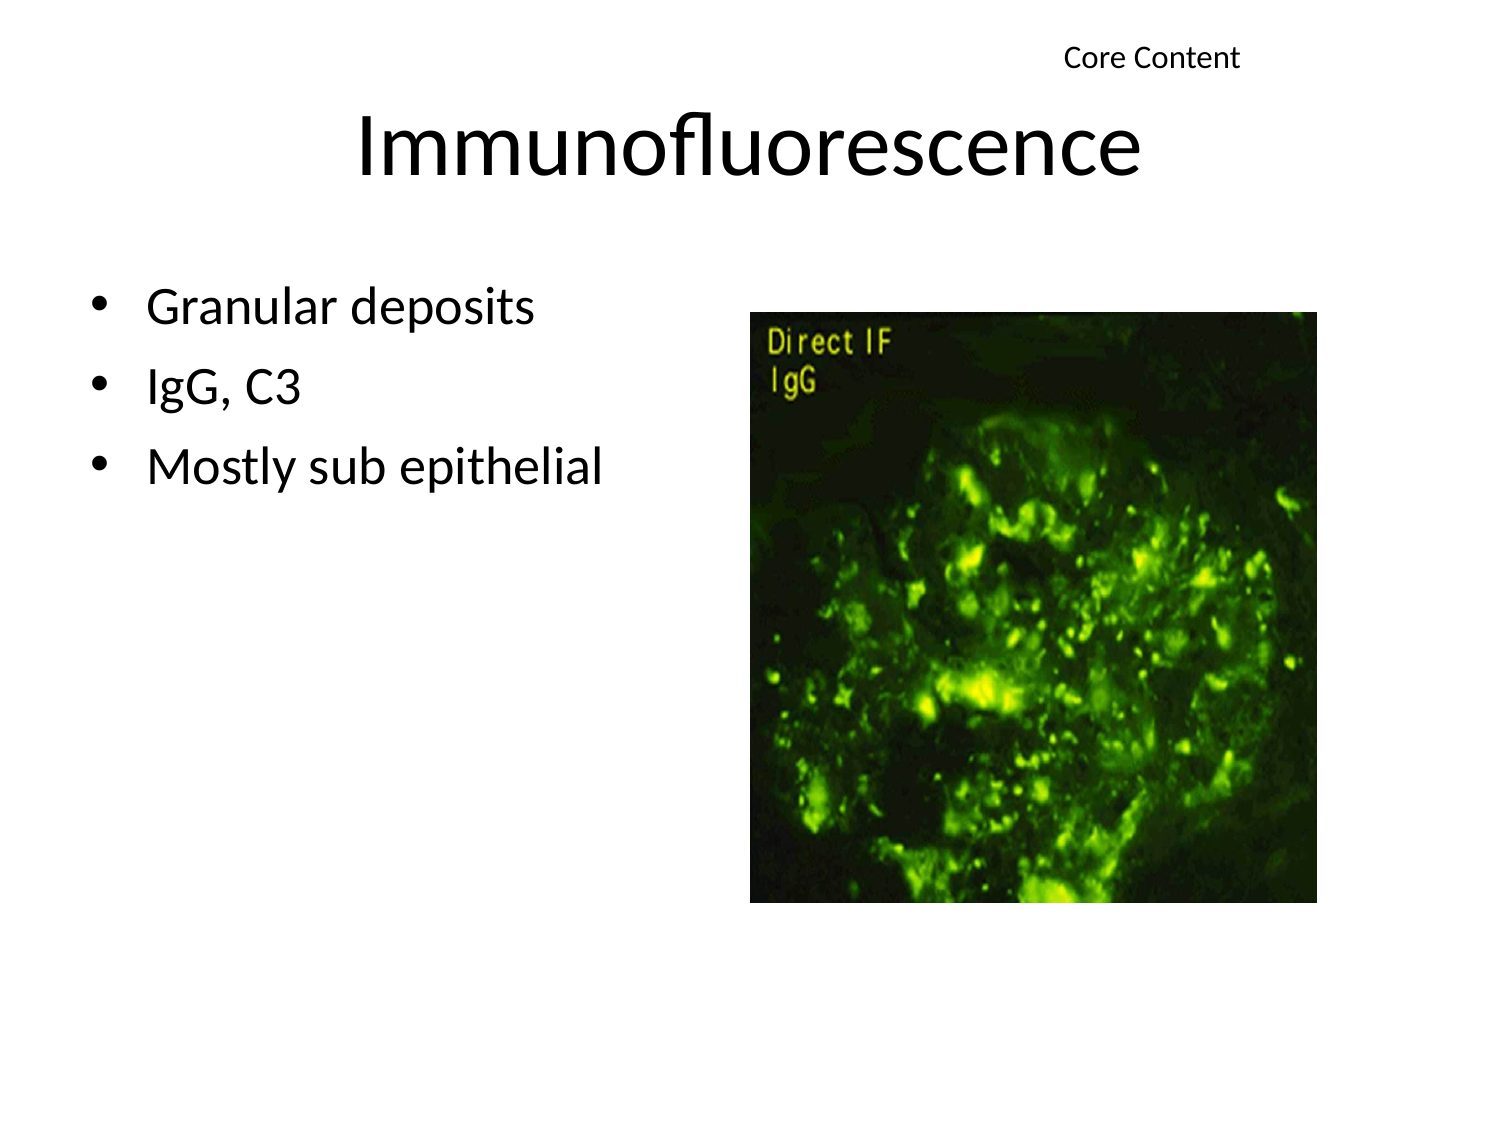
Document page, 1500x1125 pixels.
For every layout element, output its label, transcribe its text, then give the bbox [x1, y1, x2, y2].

title Immunofluorescence [75, 45, 1425, 233]
text_box Core Content [855, 27, 1450, 83]
list Granular deposits IgG, C3 Mostly sub epithelial [75, 262, 1425, 1005]
picture [749, 311, 1318, 903]
